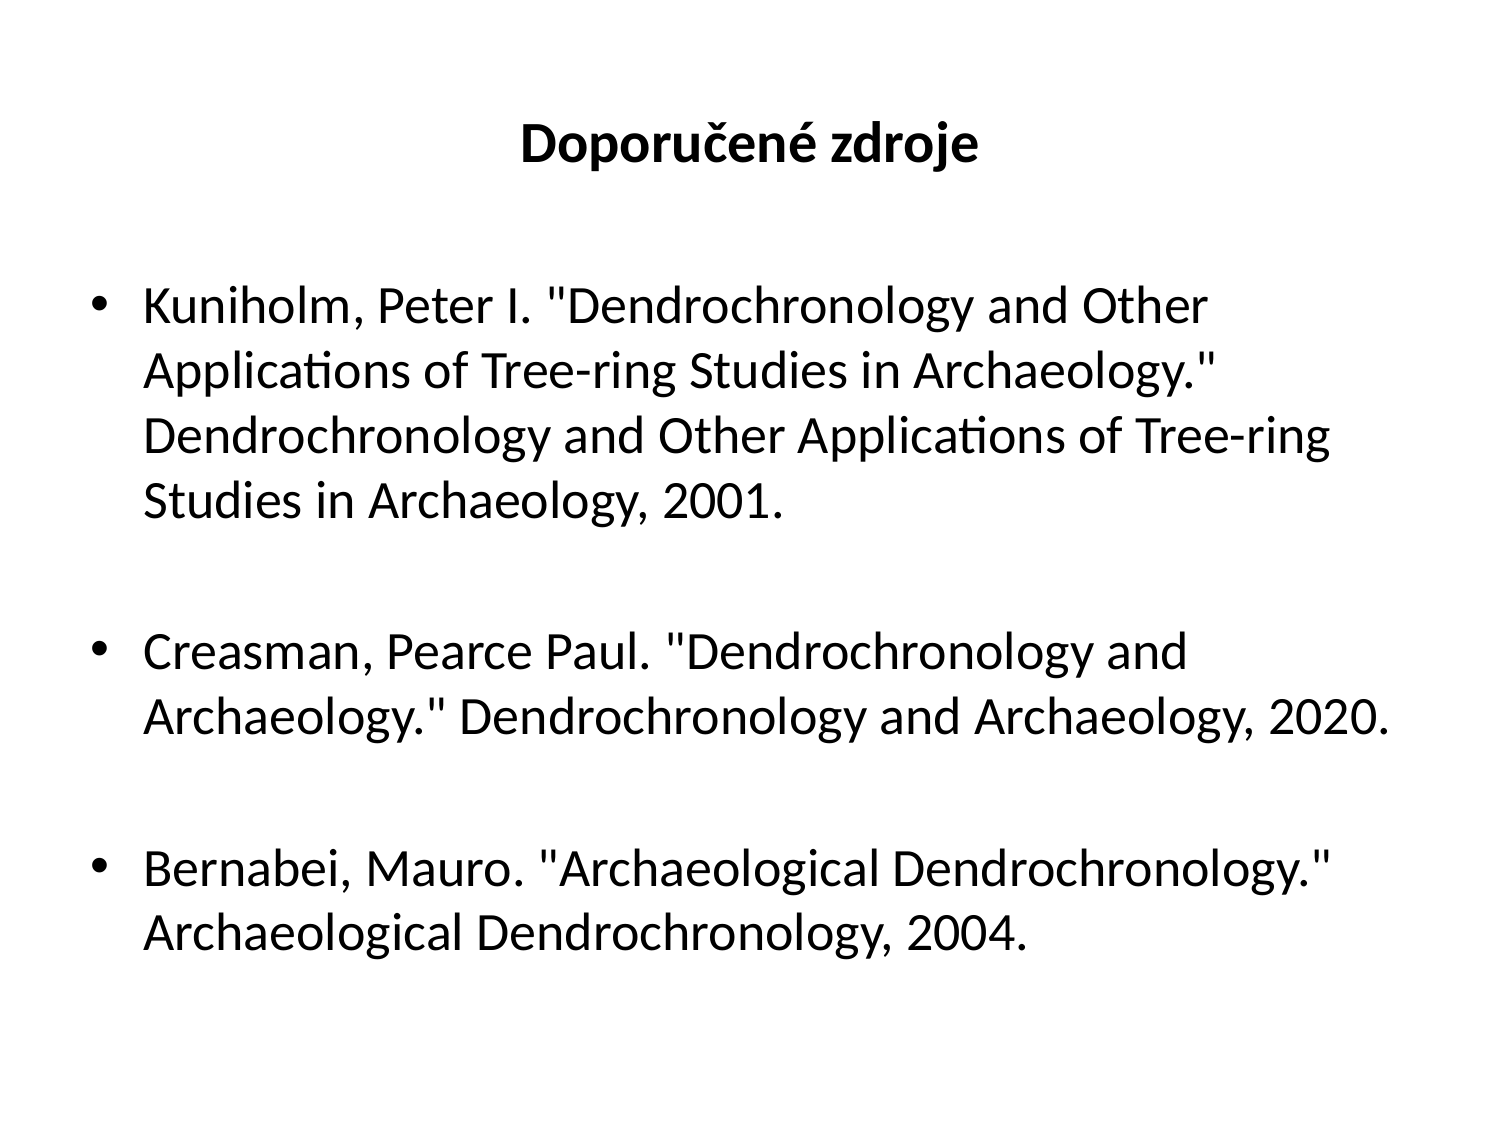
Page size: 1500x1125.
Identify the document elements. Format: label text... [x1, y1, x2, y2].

title Doporučené zdroje [75, 45, 1425, 233]
list Kuniholm, Peter I. "Dendrochronology and Other Applications of Tree-ring Studies in Archaeology." Dendrochronology and Other Applications of Tree-ring Studies in Archaeology, 2001. Creasman, Pearce Paul. "Dendrochronology and Archaeology." Dendrochronology and Archaeology, 2020. Bernabei, Mauro. "Archaeological Dendrochronology." Archaeological Dendrochronology, 2004. [75, 262, 1425, 1005]
